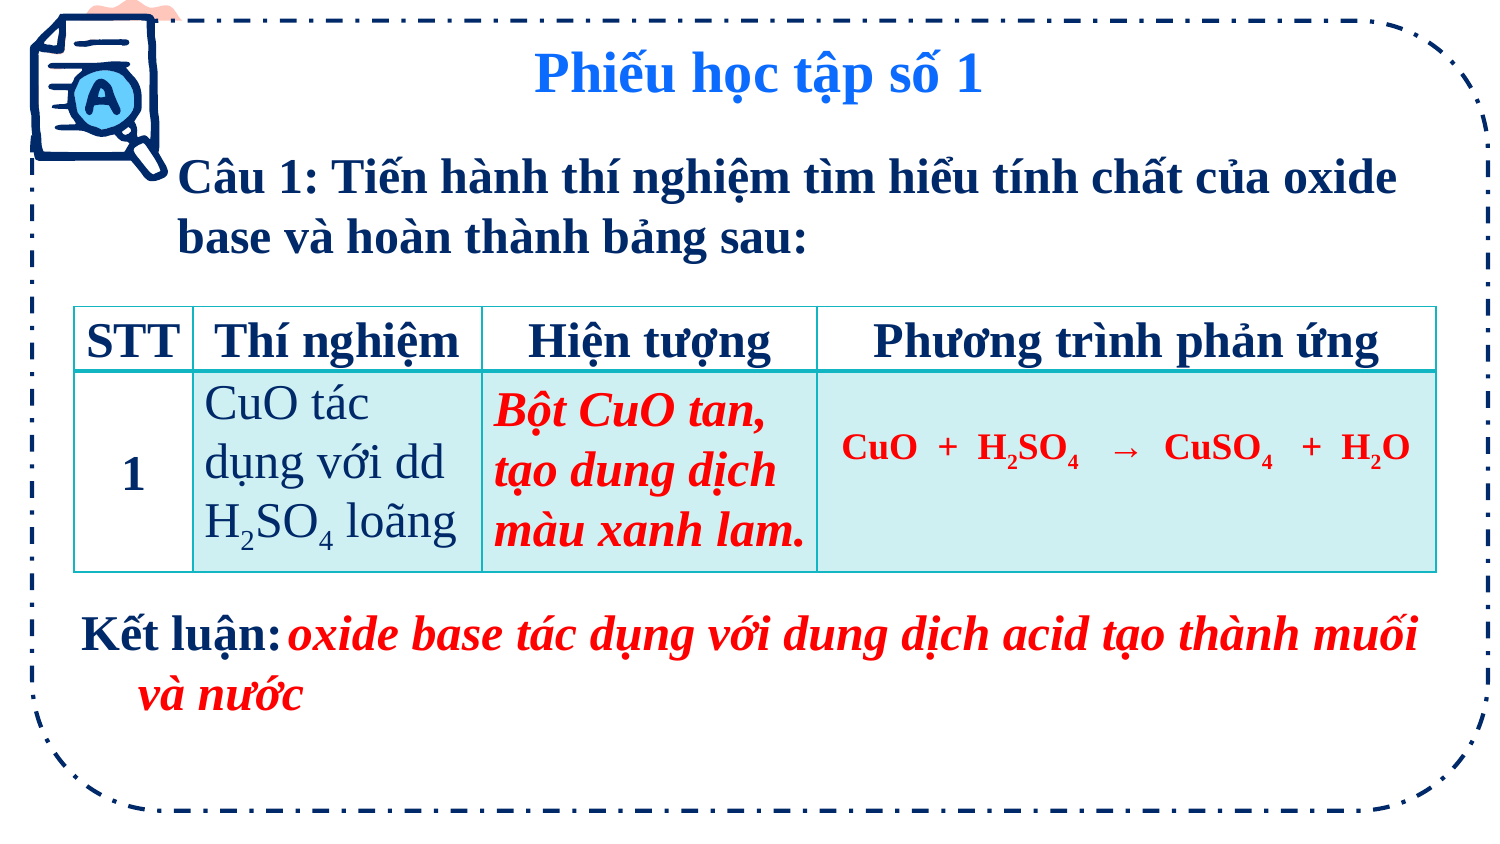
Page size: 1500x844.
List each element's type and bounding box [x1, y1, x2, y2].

text_box [29, 13, 169, 182]
text_box [88, 0, 181, 19]
text_box [31, 20, 1489, 811]
